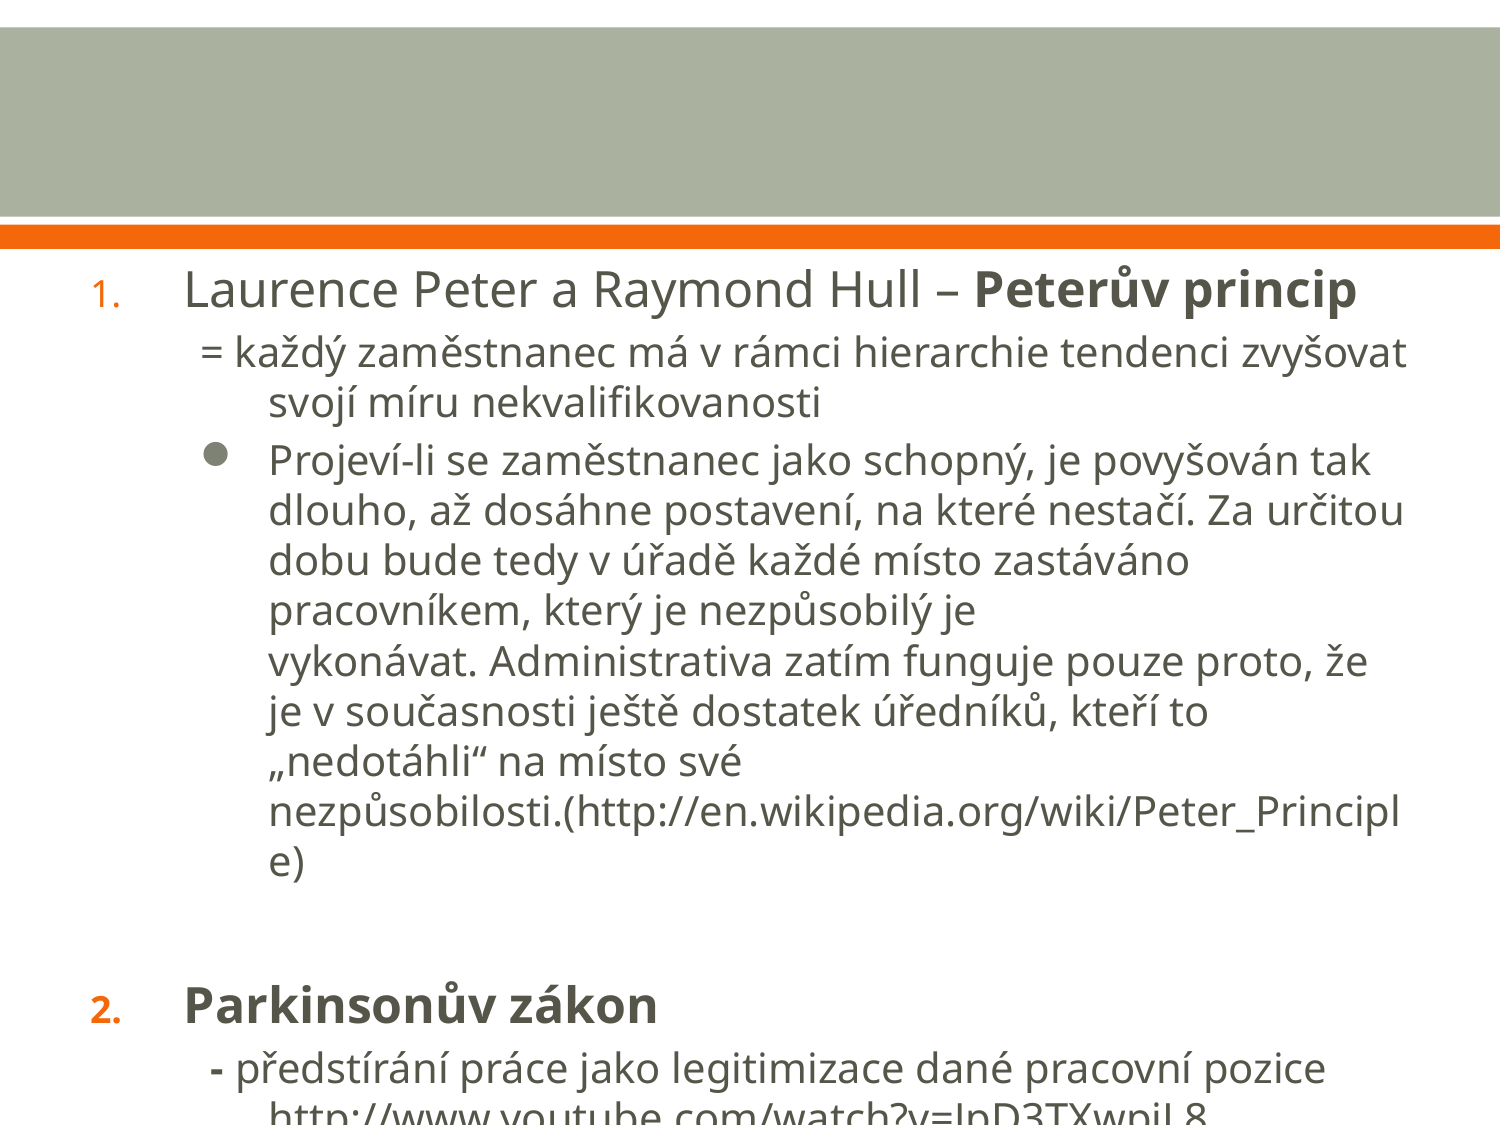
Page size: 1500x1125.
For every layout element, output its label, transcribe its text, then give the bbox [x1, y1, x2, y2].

list Laurence Peter a Raymond Hull – Peterův princip = každý zaměstnanec má v rámci hierarchie tendenci zvyšovat svojí míru nekvalifikovanosti Projeví-li se zaměstnanec jako schopný, je povyšován tak dlouho, až dosáhne postavení, na které nestačí. Za určitou dobu bude tedy v úřadě každé místo zastáváno pracovníkem, který je nezpůsobilý je vykonávat. Administrativa zatím funguje pouze proto, že je v současnosti ještě dostatek úředníků, kteří to „nedotáhli“ na místo své nezpůsobilosti.(http://en.wikipedia.org/wiki/Peter_Principle) Parkinsonův zákon - předstírání práce jako legitimizace dané pracovní pozice http://www.youtube.com/watch?v=JpD3TXwpjL8 [75, 249, 1425, 1094]
